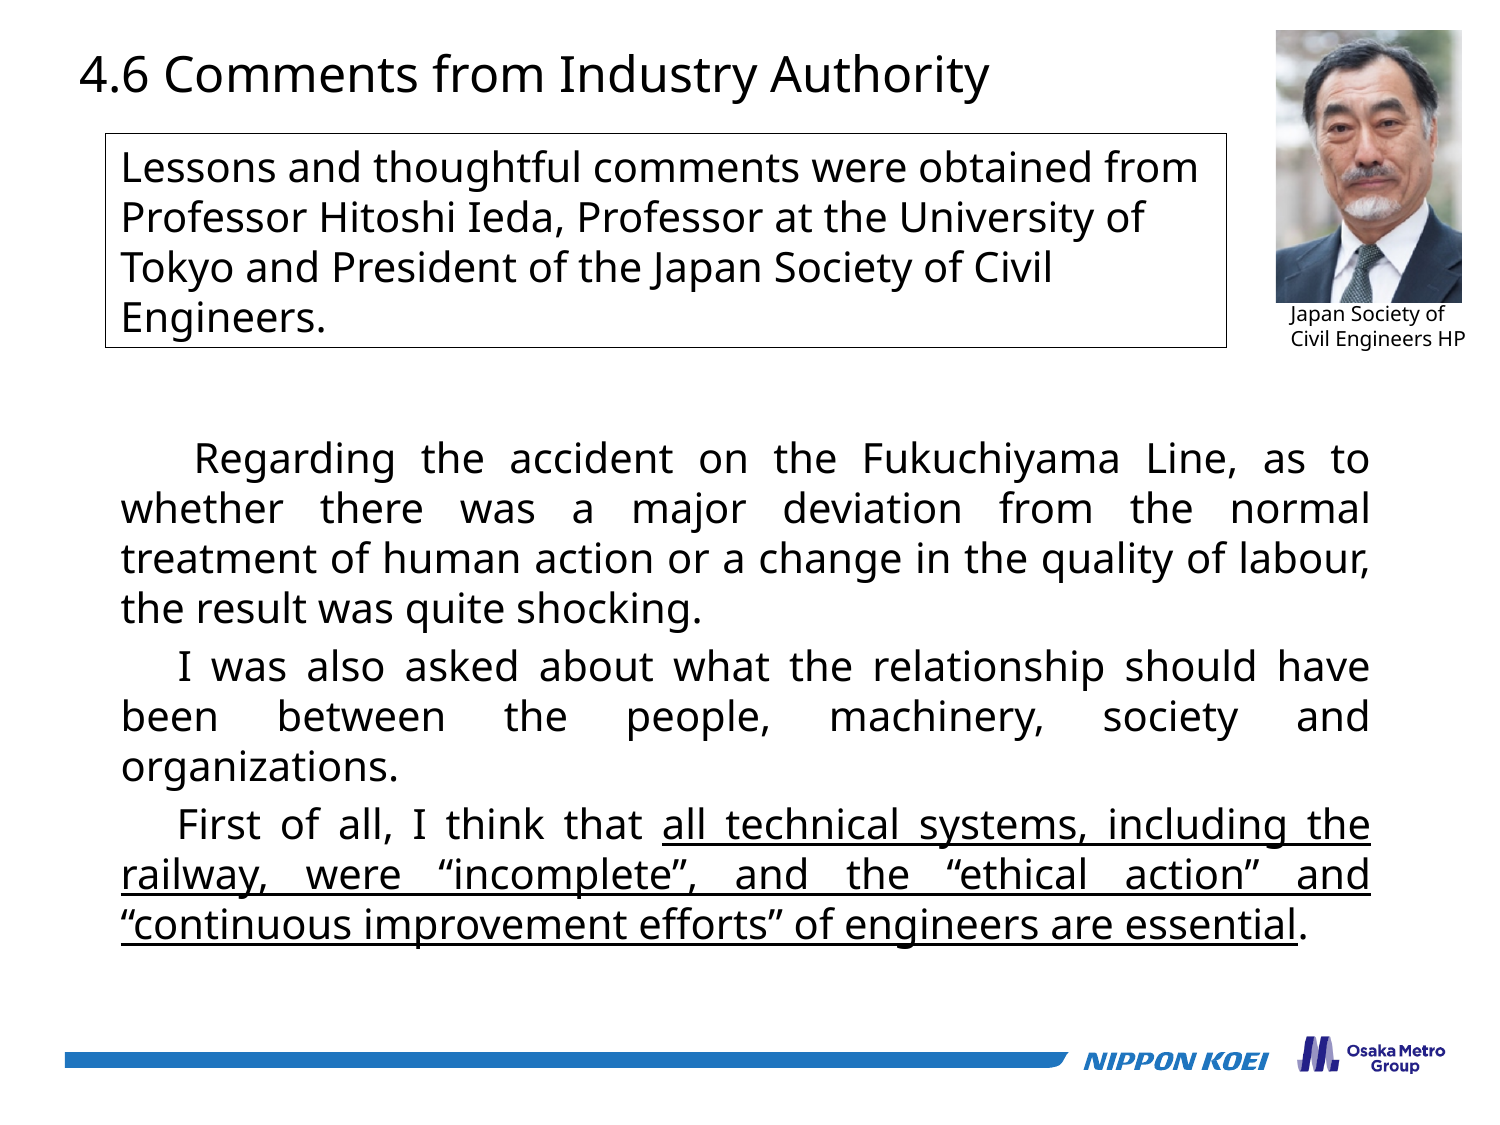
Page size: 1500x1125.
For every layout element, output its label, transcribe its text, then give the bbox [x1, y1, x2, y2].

text_box Lessons and thoughtful comments were obtained from Professor Hitoshi Ieda, Professor at the University of Tokyo and President of the Japan Society of Civil Engineers. [105, 133, 1227, 348]
text_box 4.6 Comments from Industry Authority [64, 34, 1271, 169]
text_box Japan Society of Civil Engineers HP [1275, 293, 1484, 359]
picture [1275, 30, 1463, 304]
picture [1284, 1028, 1459, 1085]
list Regarding the accident on the Fukuchiyama Line, as to whether there was a major deviation from the normal treatment of human action or a change in the quality of labour, the result was quite shocking. I was also asked about what the relationship should have been between the people, machinery, society and organizations. First of all, I think that all technical systems, including the railway, were “incomplete”, and the “ethical action” and “continuous improvement efforts” of engineers are essential. [105, 423, 1387, 1058]
